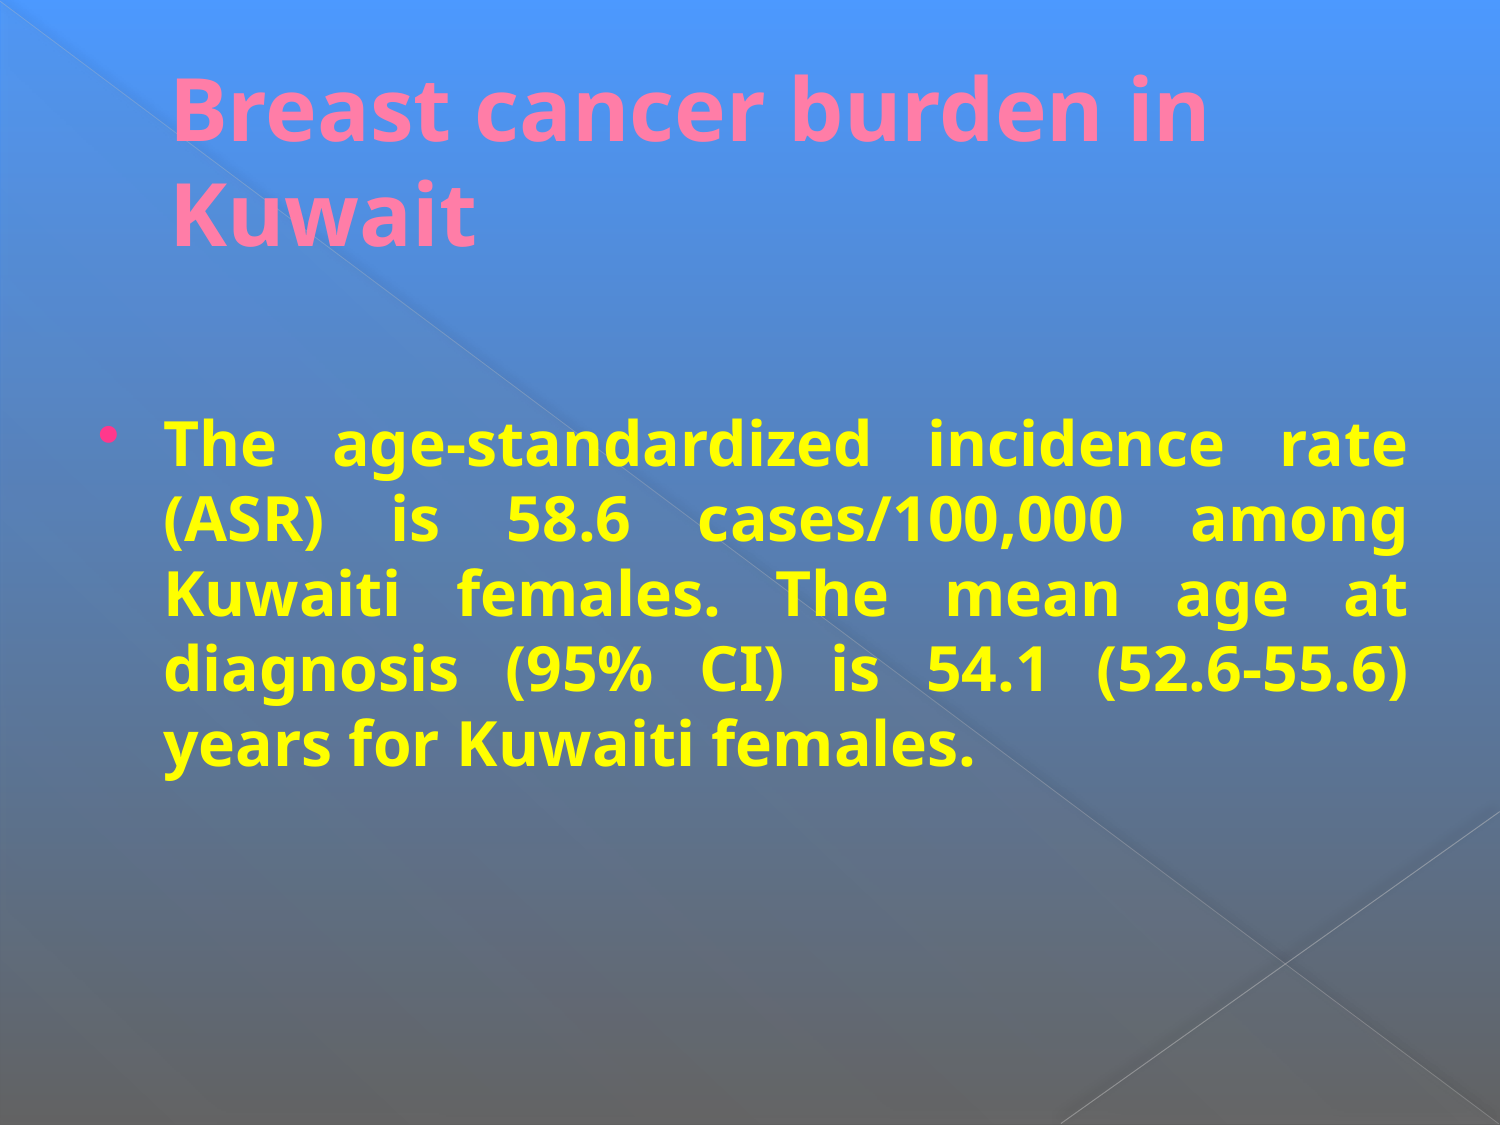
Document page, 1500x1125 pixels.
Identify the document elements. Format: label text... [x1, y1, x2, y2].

title Breast cancer burden in Kuwait [75, 43, 1425, 274]
list The age-standardized incidence rate (ASR) is 58.6 cases/100,000 among Kuwaiti females. The mean age at diagnosis (95% CI) is 54.1 (52.6-55.6) years for Kuwaiti females. [75, 308, 1425, 1059]
